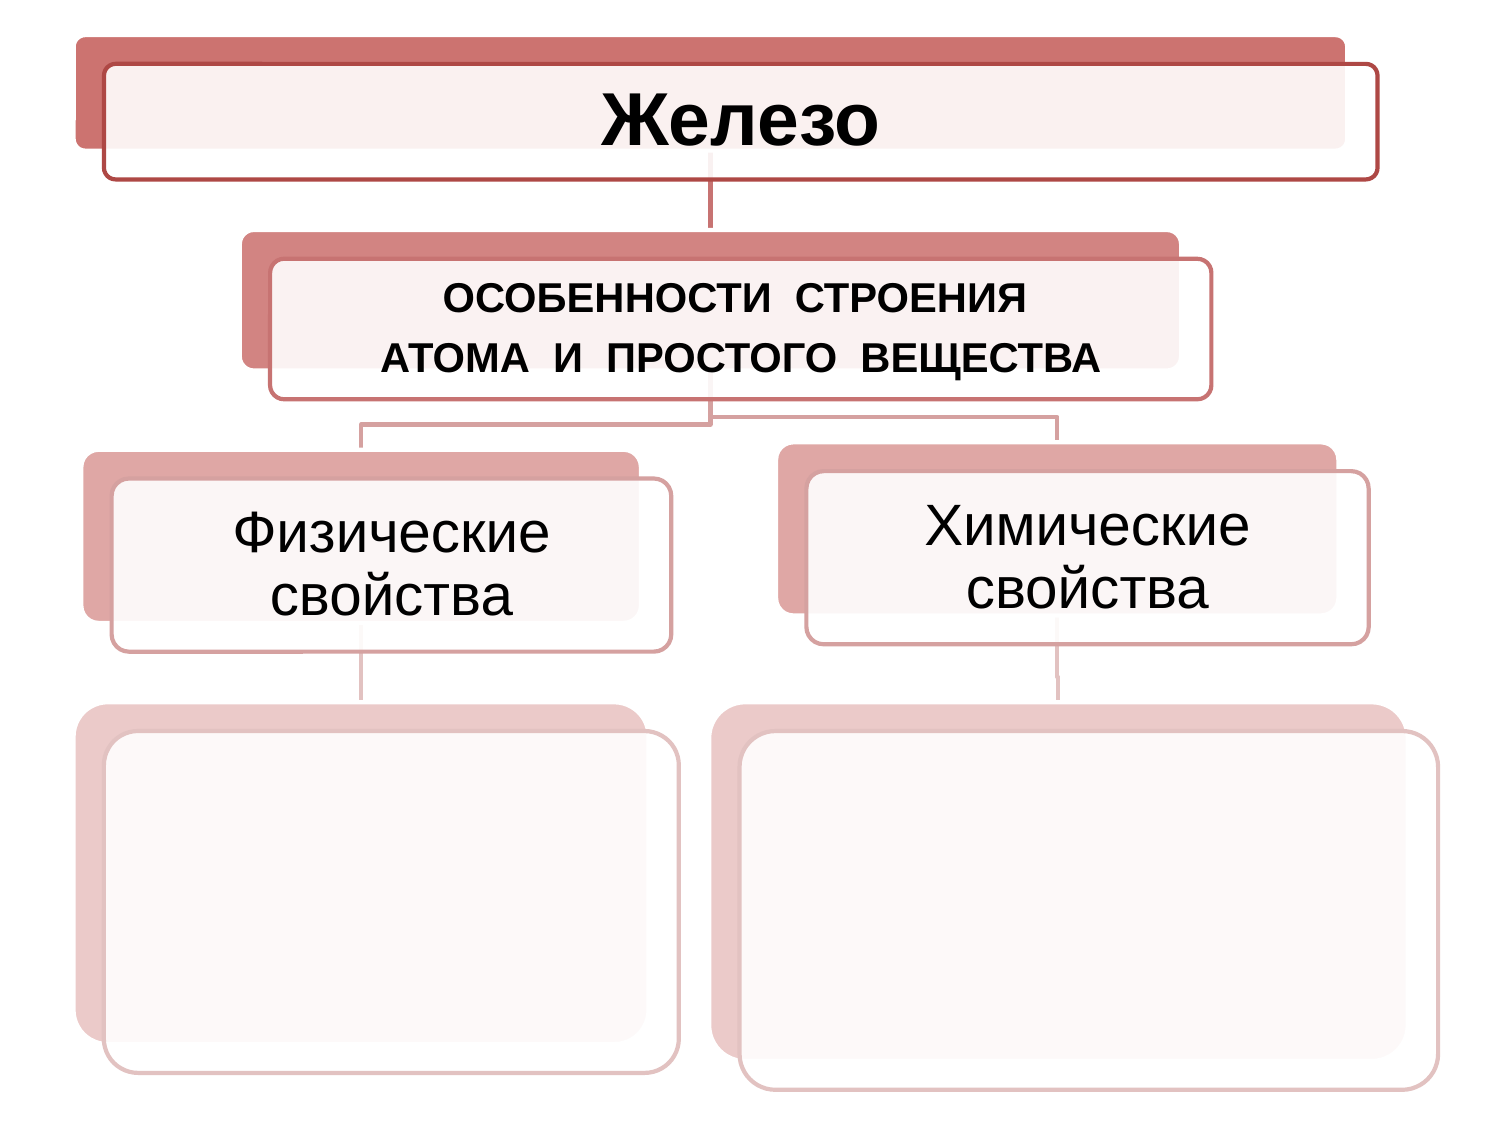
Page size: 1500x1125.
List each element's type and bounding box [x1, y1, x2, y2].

text_box [34, 34, 1477, 1091]
